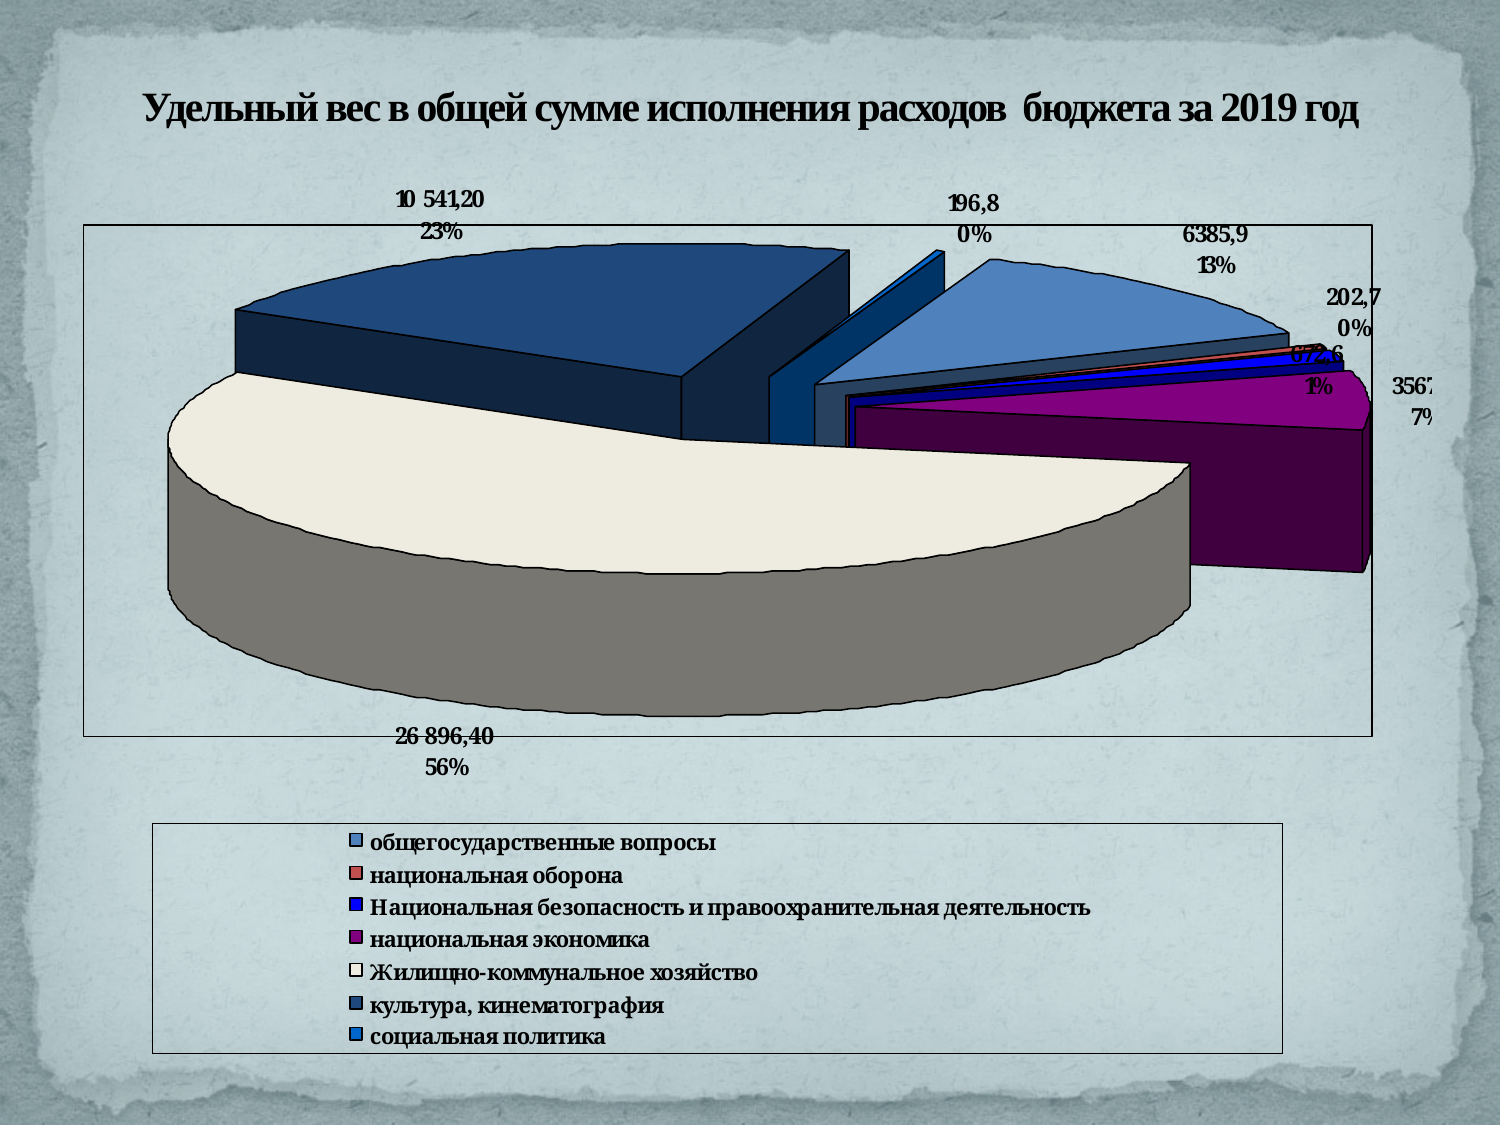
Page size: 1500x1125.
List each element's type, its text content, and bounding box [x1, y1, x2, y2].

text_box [42, 171, 1430, 1116]
title Удельный вес в общей сумме исполнения расходов бюджета за 2019 год [74, 24, 1425, 138]
